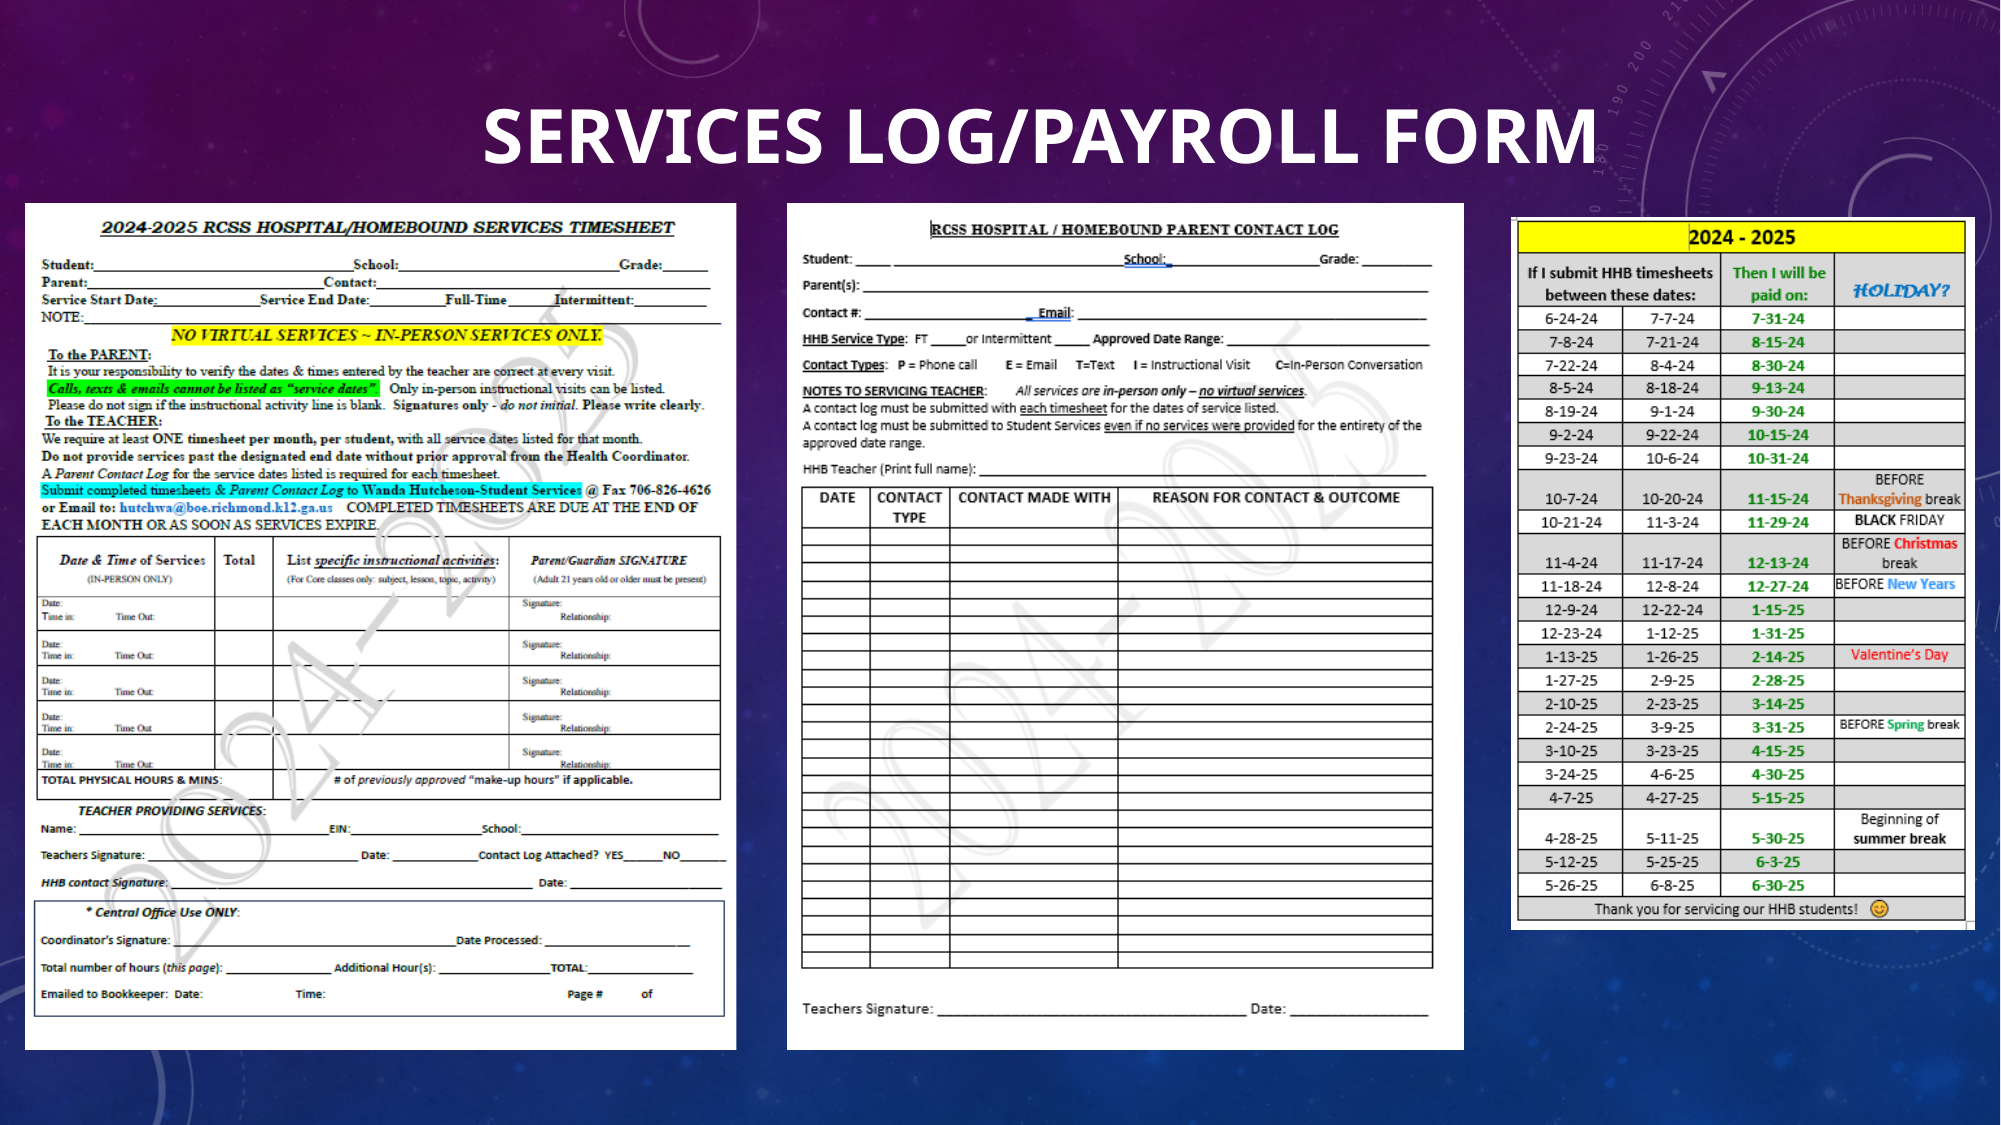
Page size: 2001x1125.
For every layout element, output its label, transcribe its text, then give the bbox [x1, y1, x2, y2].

picture [0, 0, 2001, 1125]
title Services log/payroll form [85, 27, 2000, 240]
